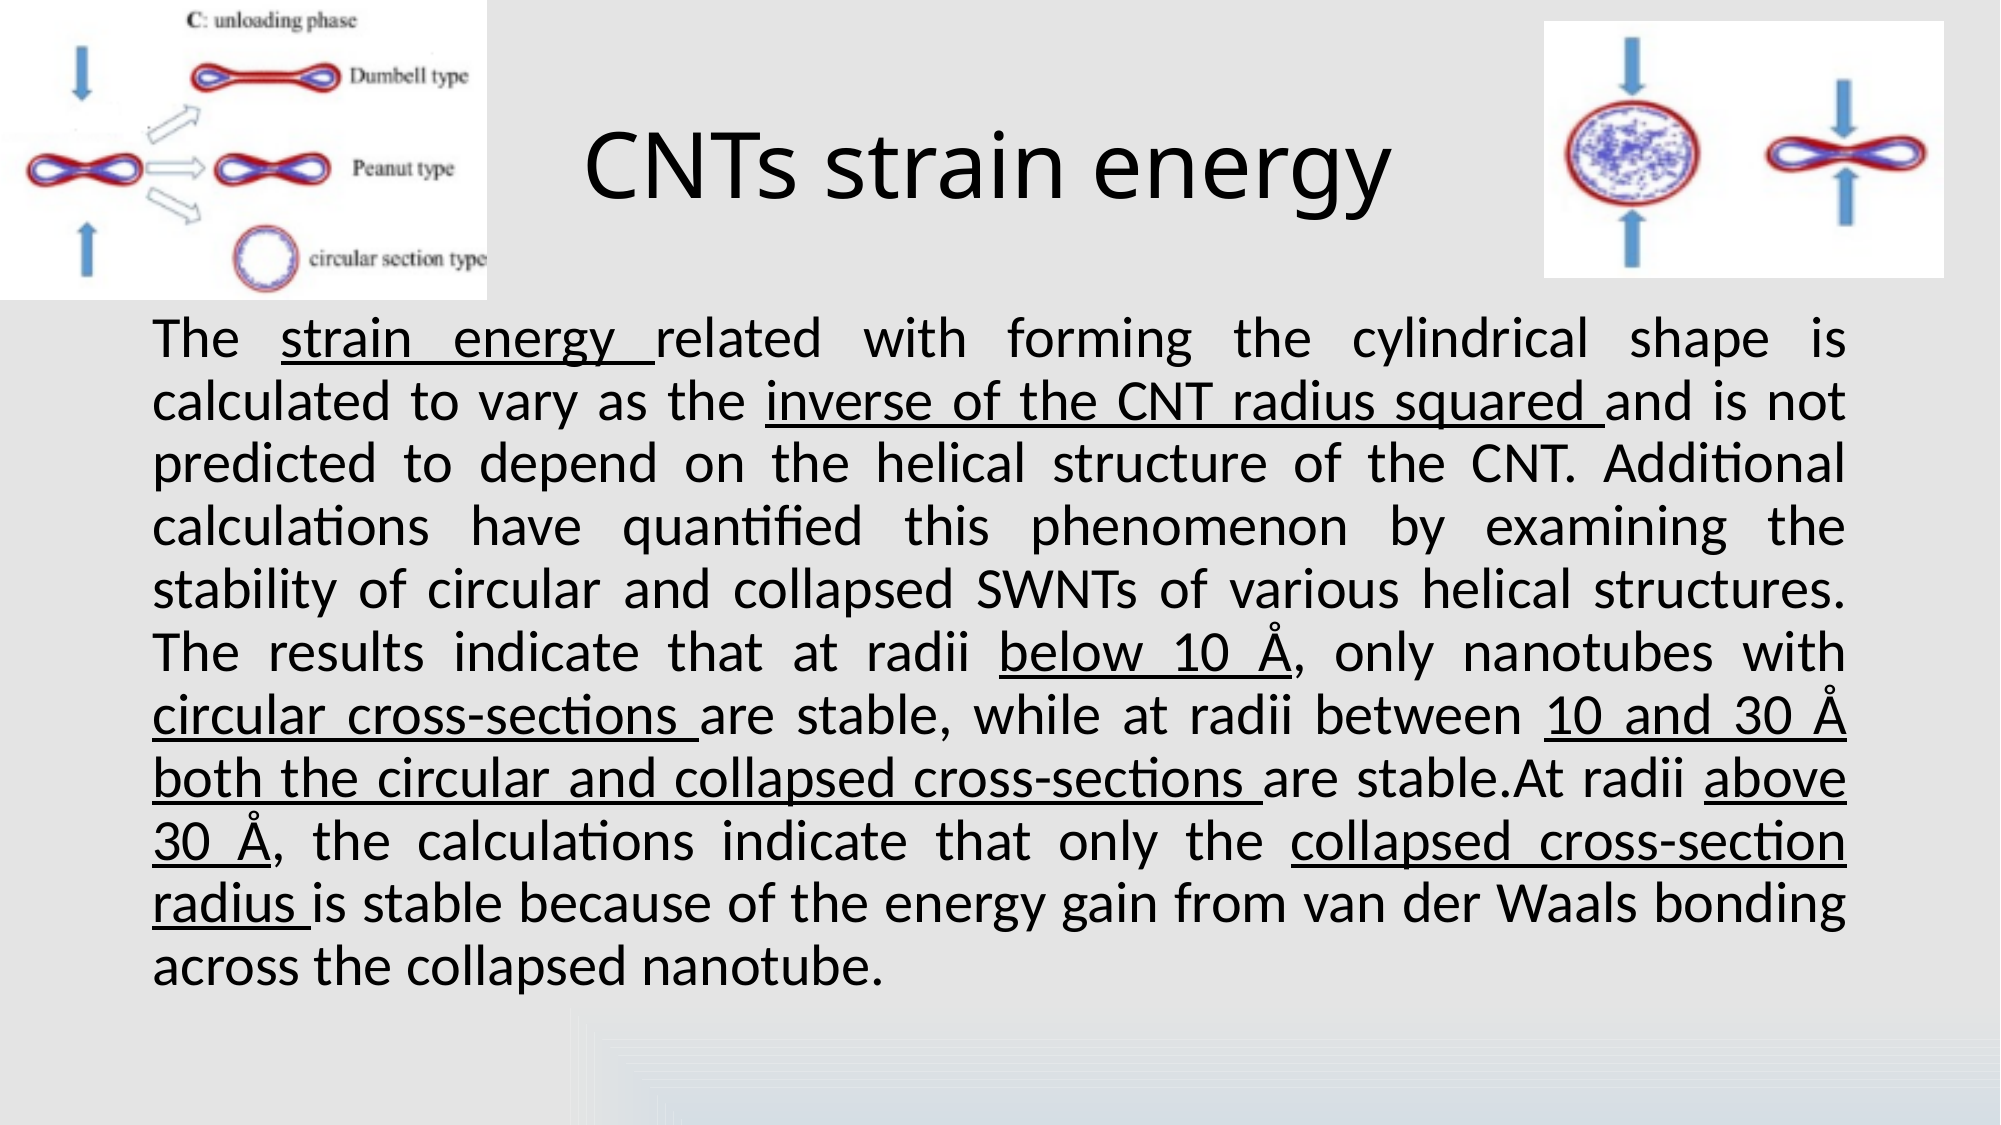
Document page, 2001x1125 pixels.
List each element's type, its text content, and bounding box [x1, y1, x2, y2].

picture [1544, 21, 1944, 278]
list The strain energy related with forming the cylindrical shape is calculated to vary as the inverse of the CNT radius squared and is not predicted to depend on the helical structure of the CNT. Additional calculations have quantified this phenomenon by examining the stability of circular and collapsed SWNTs of various helical structures. The results indicate that at radii below 10 Å, only nanotubes with circular cross-sections are stable, while at radii between 10 and 30 Å both the circular and collapsed cross-sections are stable.At radii above 30 Å, the calculations indicate that only the collapsed cross-section radius is stable because of the energy gain from van der Waals bonding across the collapsed nanotube. [137, 299, 1863, 1014]
picture [0, 0, 487, 300]
title CNTs strain energy [487, 59, 1544, 278]
